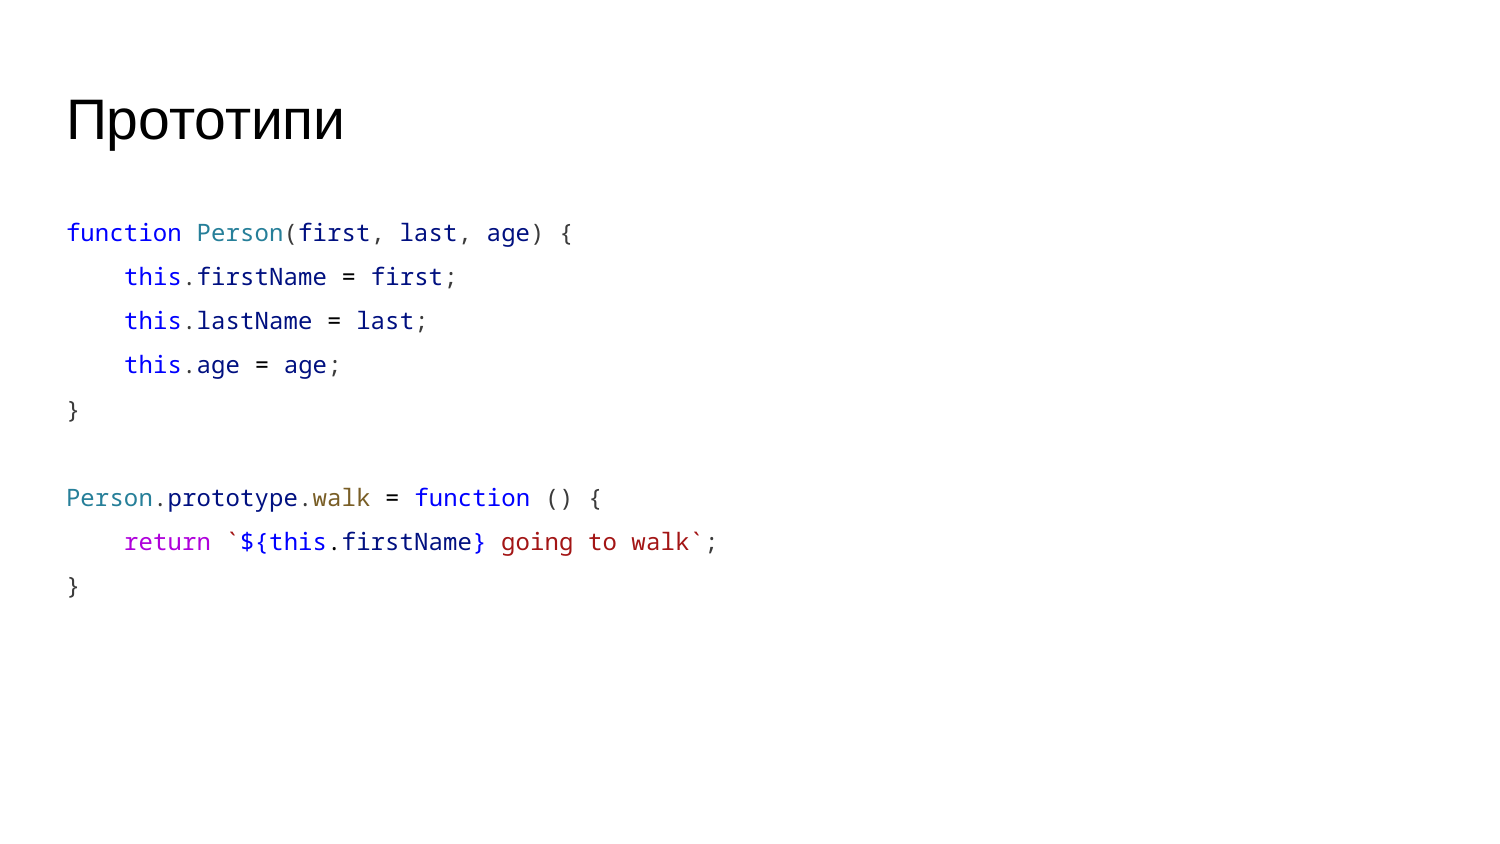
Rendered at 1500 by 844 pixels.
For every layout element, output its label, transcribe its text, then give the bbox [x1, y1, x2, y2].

title Прототипи [51, 72, 1449, 167]
list function Person(first, last, age) { this.firstName = first; this.lastName = last; this.age = age; } Person.prototype.walk = function () { return `${this.firstName} going to walk`; } [51, 189, 1449, 750]
